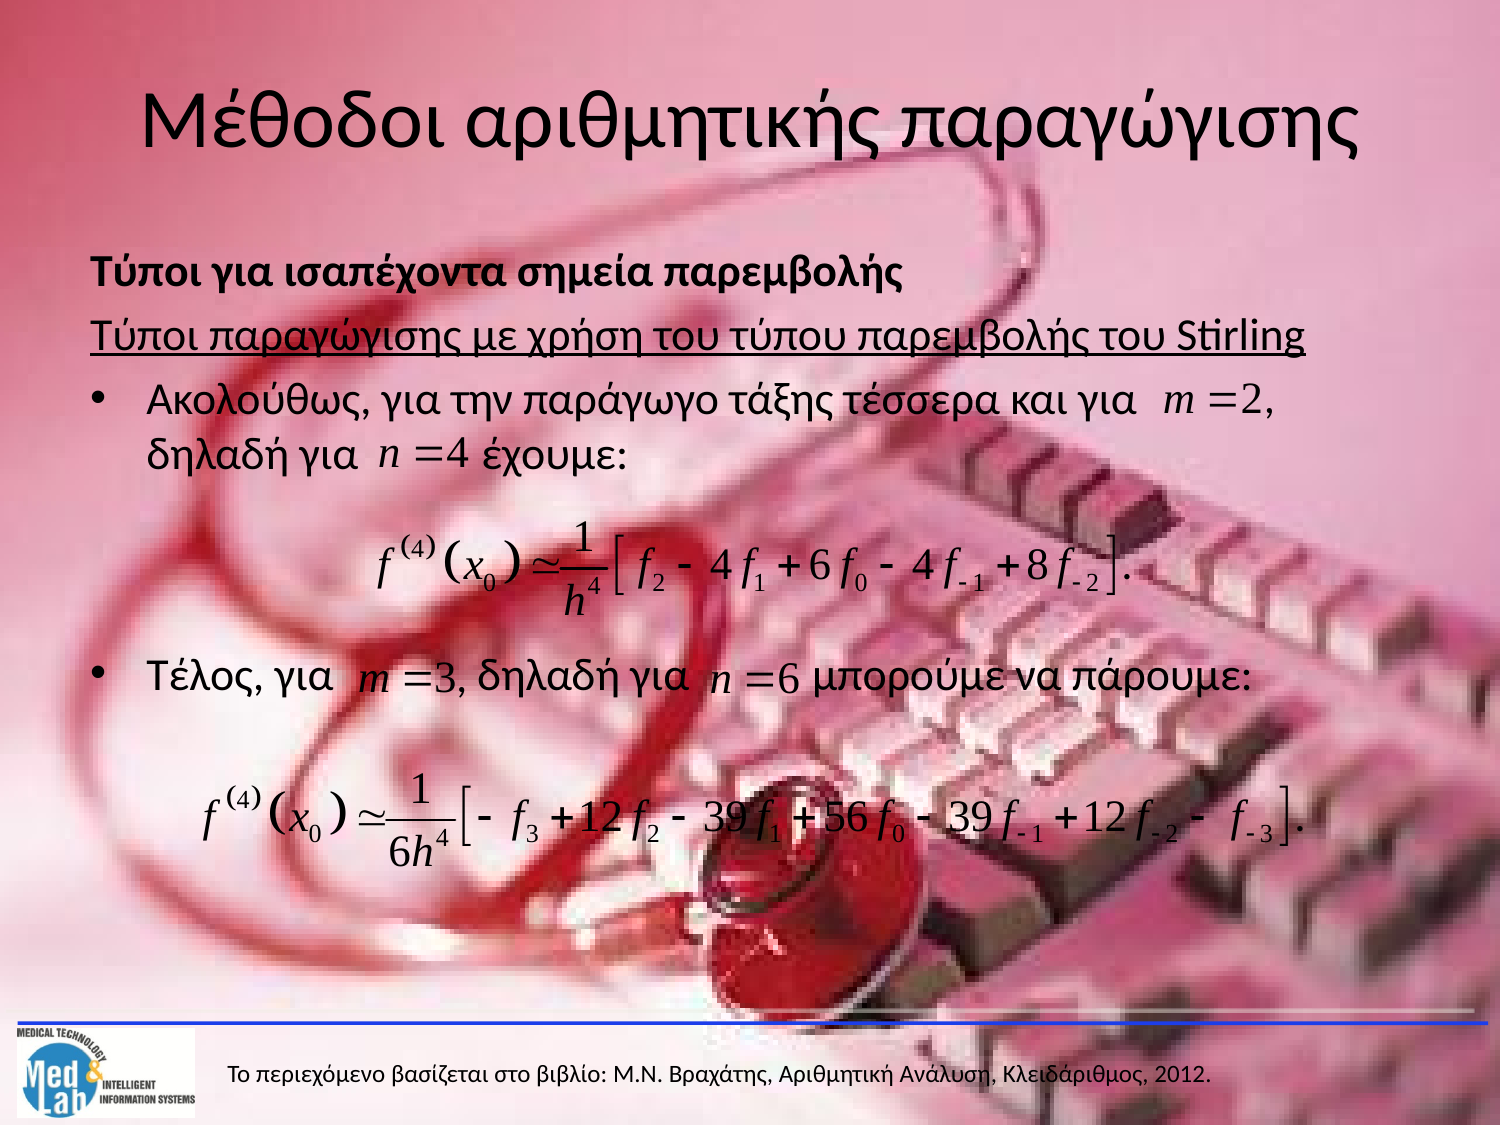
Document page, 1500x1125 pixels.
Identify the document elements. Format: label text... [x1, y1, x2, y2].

picture [0, 0, 1500, 1125]
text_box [370, 425, 477, 479]
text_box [187, 759, 1313, 877]
title Μέθοδοι αριθμητικής παραγώγισης [75, 20, 1425, 208]
list Τύποι για ισαπέχοντα σημεία παρεμβολής Τύποι παραγώγισης με χρήση του τύπου παρεμβολής του Stirling Ακολούθως, για την παράγωγο τάξης τέσσερα και για δηλαδή για έχουμε: Τέλος, για δηλαδή για μπορούμε να πάρουμε: [75, 233, 1425, 1012]
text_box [361, 508, 1139, 625]
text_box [1155, 372, 1284, 429]
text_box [350, 651, 475, 709]
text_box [702, 651, 809, 705]
